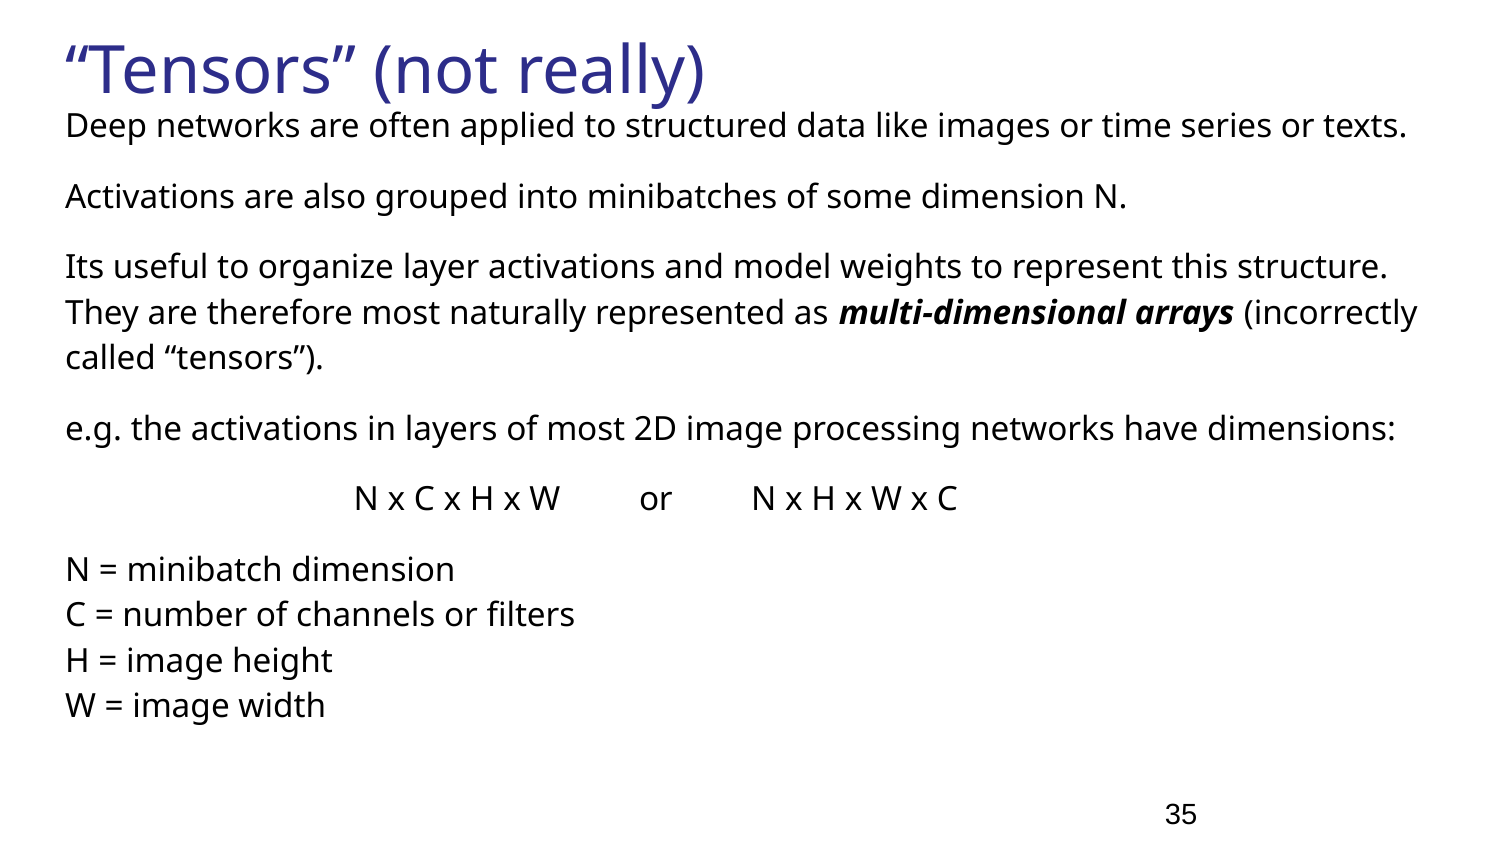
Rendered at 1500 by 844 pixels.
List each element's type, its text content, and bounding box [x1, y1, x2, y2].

title “Tensors” (not really) [50, 0, 1500, 134]
slide_number 35 [1149, 787, 1500, 844]
list Deep networks are often applied to structured data like images or time series or texts. Activations are also grouped into minibatches of some dimension N. Its useful to organize layer activations and model weights to represent this structure. They are therefore most naturally represented as multi-dimensional arrays (incorrectly called “tensors”). e.g. the activations in layers of most 2D image processing networks have dimensions: N x C x H x W or N x H x W x C N = minibatch dimension C = number of channels or filters H = image height W = image width [50, 84, 1463, 797]
